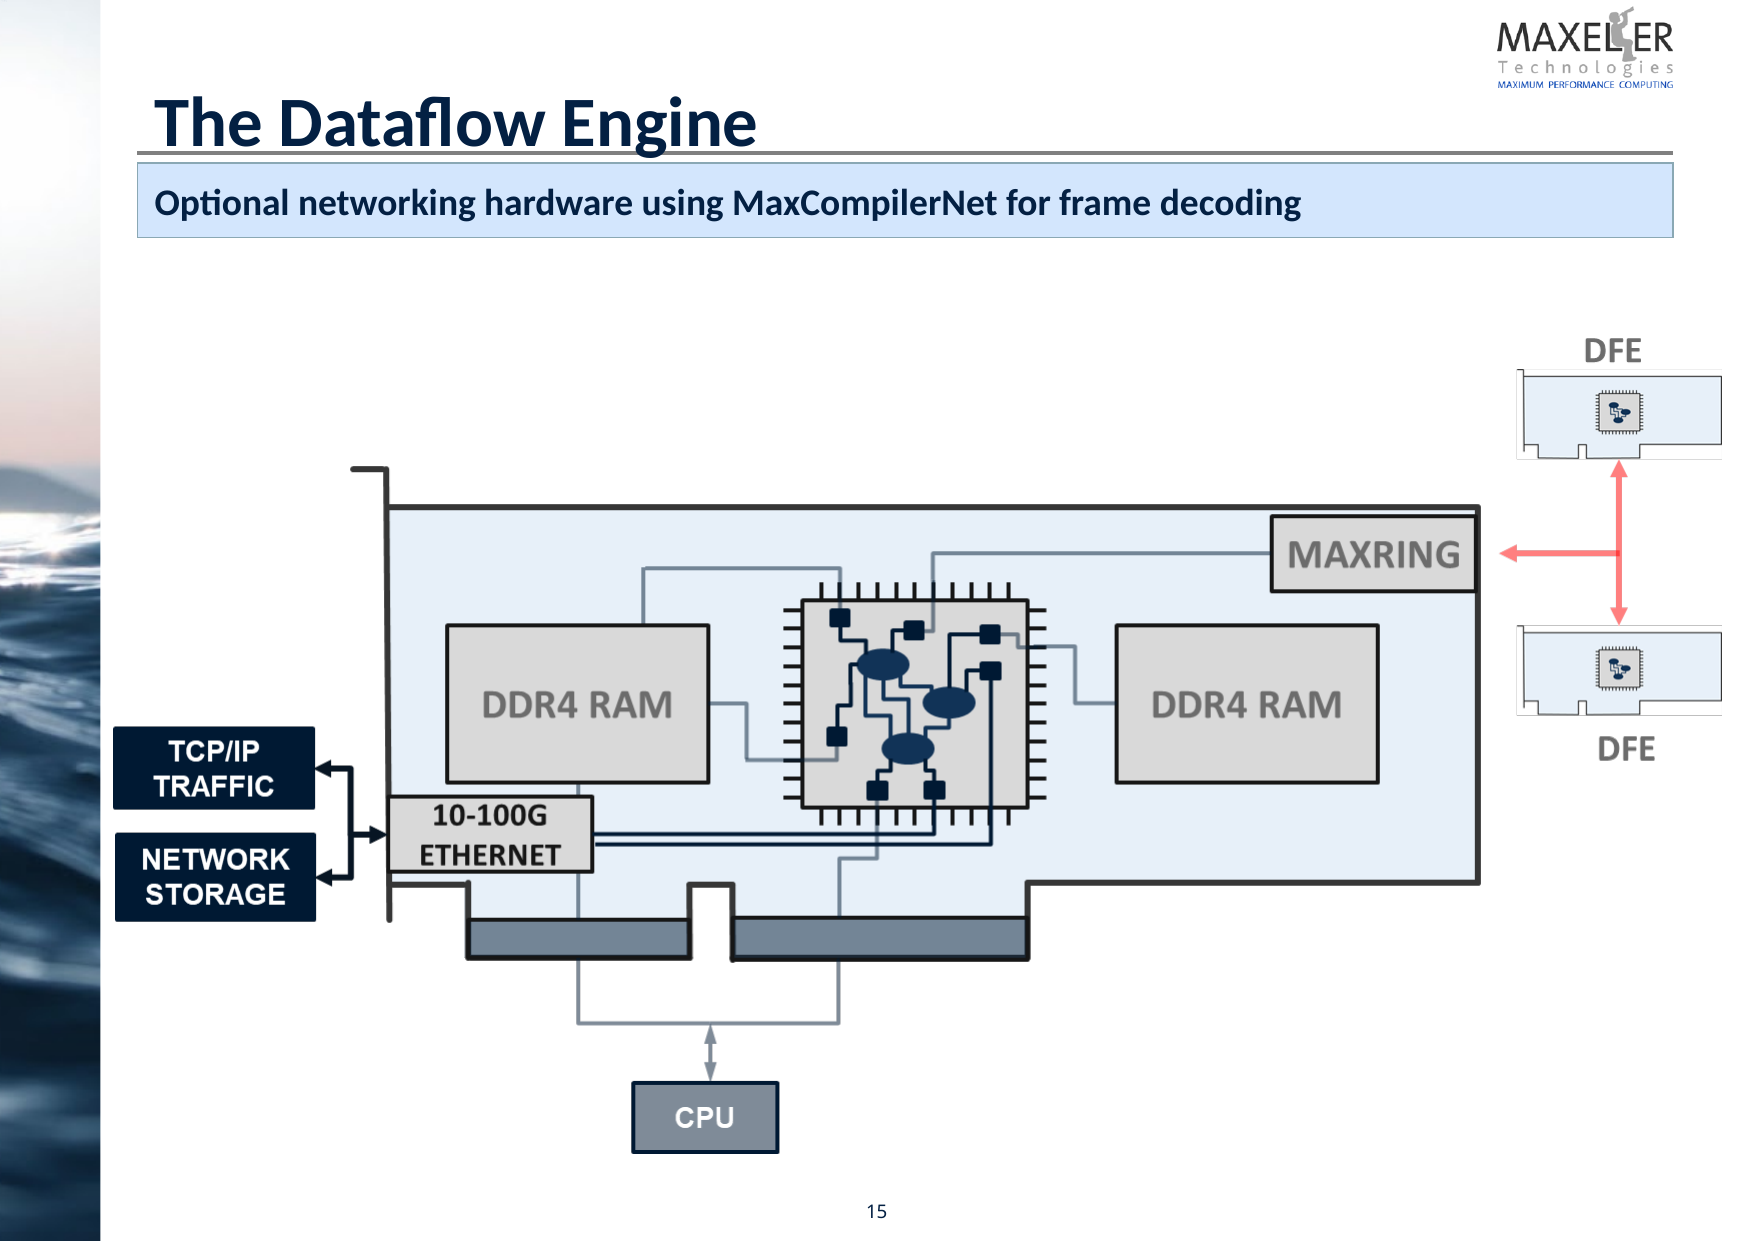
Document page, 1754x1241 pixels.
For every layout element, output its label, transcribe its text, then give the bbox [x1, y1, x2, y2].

list Optional networking hardware using MaxCompilerNet for frame decoding [137, 162, 1674, 238]
picture [1497, 6, 1673, 58]
title The Dataflow Engine [137, 58, 1674, 146]
picture [0, 0, 101, 1241]
picture [113, 313, 1735, 1154]
